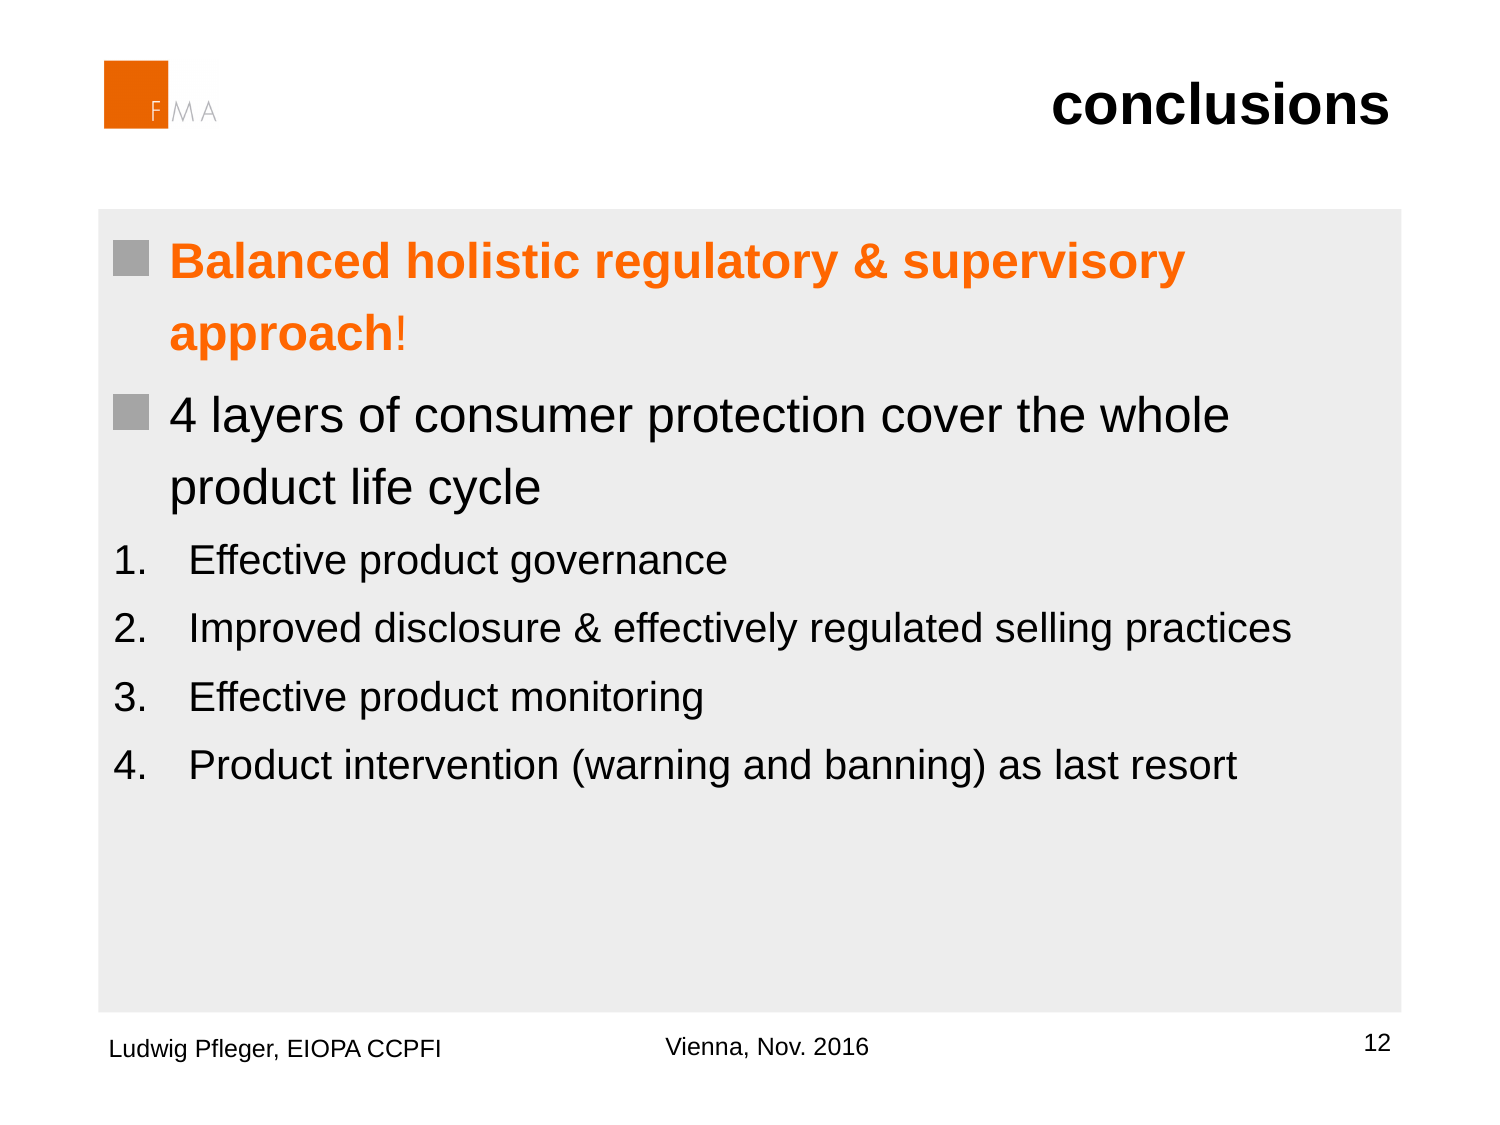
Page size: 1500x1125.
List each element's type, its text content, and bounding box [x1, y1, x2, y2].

slide_number Ludwig Pfleger, EIOPA CCPFI [93, 1018, 508, 1078]
picture [113, 394, 149, 430]
slide_number 12 [1056, 1018, 1407, 1067]
picture [113, 240, 149, 276]
footer Vienna, Nov. 2016 [512, 1022, 1024, 1067]
title conclusions [244, 58, 1407, 210]
list Balanced holistic regulatory & supervisory approach! 4 layers of consumer protection cover the whole product life cycle Effective product governance Improved disclosure & effectively regulated selling practices Effective product monitoring Product intervention (warning and banning) as last resort [98, 208, 1402, 1013]
